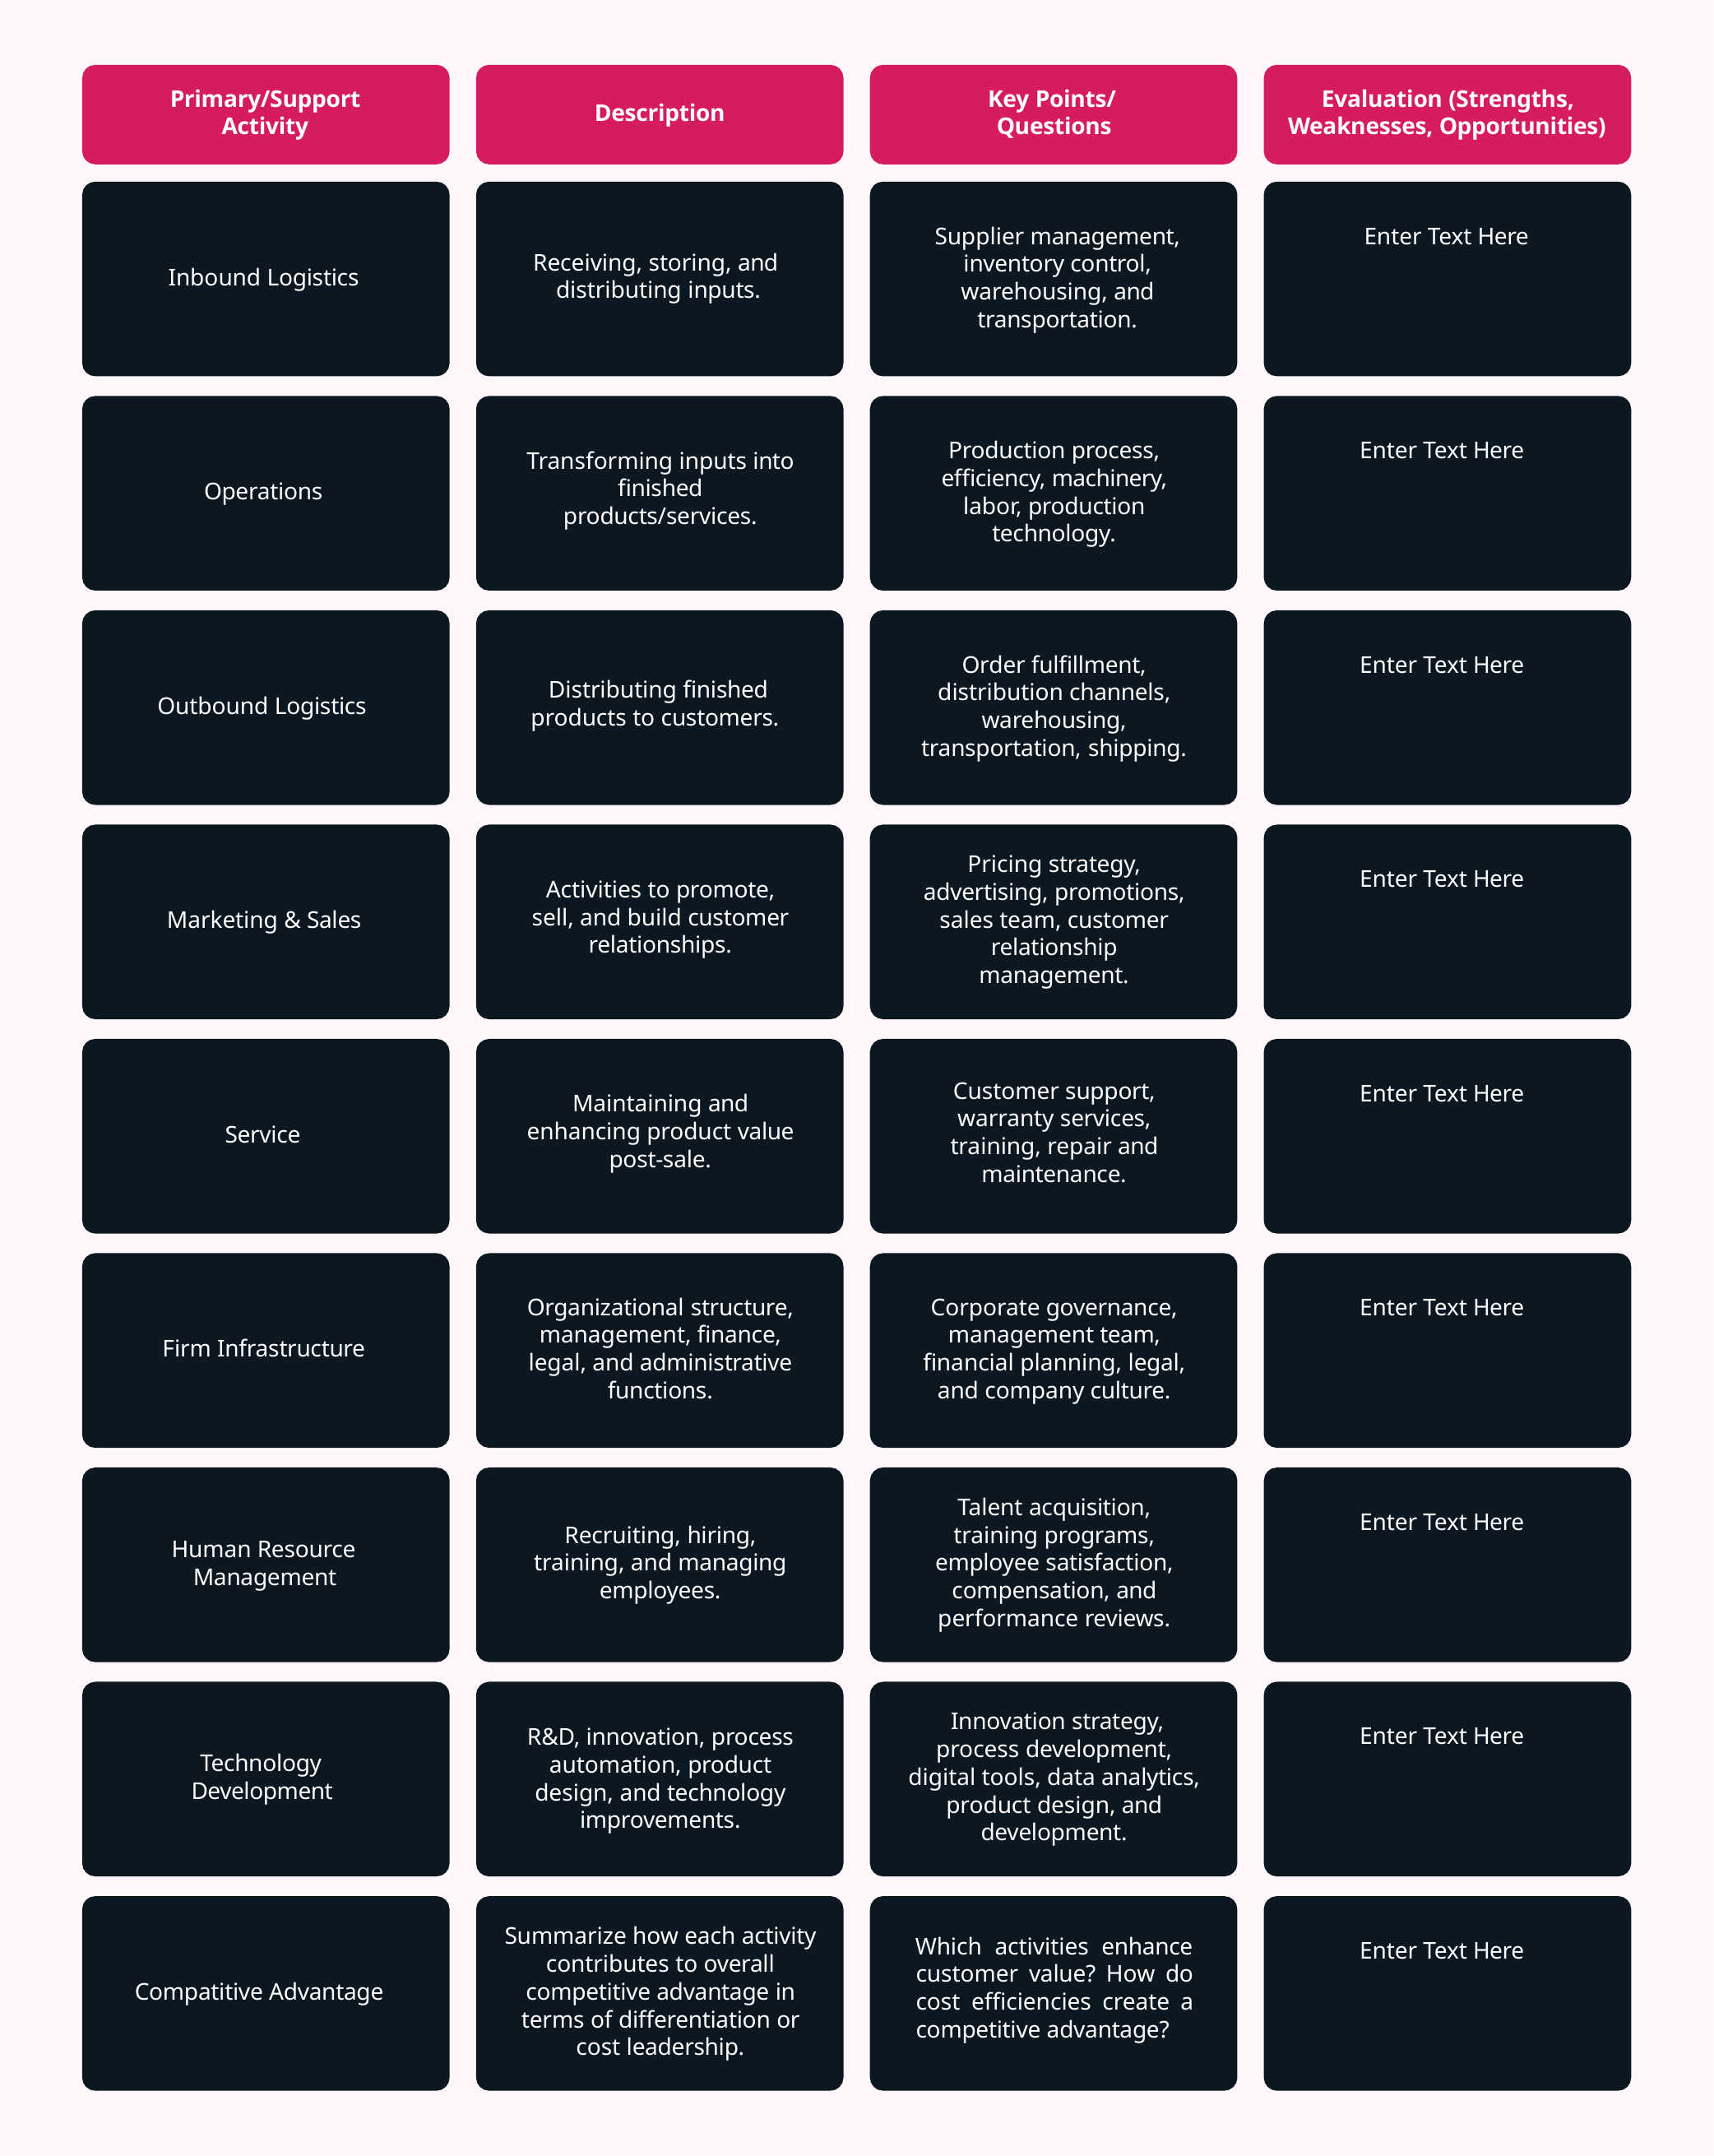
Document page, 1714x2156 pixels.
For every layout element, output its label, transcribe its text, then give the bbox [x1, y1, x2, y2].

text_box [81, 1896, 450, 2091]
text_box Activities to promote, sell, and build customer relationships. [526, 873, 794, 958]
text_box [475, 1253, 844, 1449]
text_box Key Points/ Questions [986, 82, 1121, 140]
text_box Recruiting, hiring, training, and managing employees. [530, 1518, 790, 1604]
text_box [475, 824, 844, 1020]
text_box Which activities enhance customer value? How do cost efficiencies create a competitive advantage? [914, 1930, 1193, 2043]
text_box [1263, 1896, 1632, 2091]
text_box [1263, 824, 1632, 1020]
text_box Transforming inputs into finished products/services. [521, 444, 798, 530]
text_box [81, 610, 450, 805]
text_box Primary/Support Activity [168, 82, 364, 140]
text_box Inbound Logistics [166, 261, 366, 290]
text_box [869, 64, 1238, 165]
text_box [475, 181, 844, 377]
text_box Enter Text Here [1358, 434, 1537, 464]
text_box [475, 1467, 844, 1662]
text_box Summarize how each activity contributes to overall competitive advantage in terms of differentiation or cost leadership. [495, 1919, 824, 2061]
text_box Enter Text Here [1358, 1505, 1537, 1535]
text_box [1263, 1038, 1632, 1234]
text_box Enter Text Here [1358, 862, 1537, 893]
text_box [1263, 1681, 1632, 1877]
text_box Order fulfillment, distribution channels, warehousing, transportation, shipping. [915, 648, 1192, 761]
text_box [1263, 64, 1632, 165]
text_box [869, 1467, 1238, 1662]
text_box Customer support, warranty services, training, repair and maintenance. [946, 1074, 1161, 1187]
text_box Production process, efficiency, machinery, labor, production technology. [933, 434, 1174, 547]
text_box [81, 1038, 450, 1234]
text_box Talent acquisition, training programs, employee satisfaction, compensation, and performance reviews. [927, 1491, 1180, 1631]
text_box [869, 181, 1238, 377]
text_box Compatitive Advantage [132, 1975, 399, 2005]
text_box Corporate governance, management team, financial planning, legal, and company culture. [919, 1291, 1188, 1403]
text_box Enter Text Here [1362, 220, 1542, 249]
text_box [475, 64, 844, 165]
text_box Operations [202, 475, 330, 505]
text_box [1263, 1253, 1632, 1449]
text_box Enter Text Here [1358, 1291, 1537, 1321]
text_box [1263, 396, 1632, 591]
text_box [869, 1253, 1238, 1449]
text_box Distributing finished products to customers. [529, 673, 791, 730]
text_box [1263, 1467, 1632, 1662]
text_box Marketing & Sales [164, 903, 367, 934]
text_box [81, 1467, 450, 1662]
text_box [1263, 610, 1632, 805]
text_box [81, 1681, 450, 1877]
text_box [475, 1681, 844, 1877]
text_box Enter Text Here [1358, 1719, 1537, 1750]
text_box R&D, innovation, process automation, product design, and technology improvements. [520, 1720, 800, 1834]
text_box [869, 610, 1238, 805]
text_box Description [592, 95, 727, 126]
text_box Supplier management, inventory control, warehousing, and transportation. [929, 220, 1184, 332]
text_box Technology Development [189, 1746, 343, 1805]
text_box Enter Text Here [1358, 648, 1537, 678]
text_box [869, 396, 1238, 591]
text_box [475, 1896, 844, 2091]
text_box [81, 396, 450, 591]
text_box [81, 181, 450, 377]
text_box Receiving, storing, and distributing inputs. [531, 246, 789, 304]
text_box [1263, 181, 1632, 377]
text_box Outbound Logistics [155, 689, 377, 719]
text_box Service [223, 1118, 309, 1148]
text_box [869, 1896, 1238, 2091]
text_box Human Resource Management [169, 1532, 363, 1590]
text_box [475, 396, 844, 591]
text_box Firm Infrastructure [160, 1332, 372, 1362]
text_box [869, 1038, 1238, 1234]
text_box Maintaining and enhancing product value post-sale. [521, 1087, 799, 1172]
text_box [475, 1038, 844, 1234]
text_box Enter Text Here [1358, 1077, 1537, 1106]
text_box Organizational structure, management, finance, legal, and administrative functions. [520, 1291, 799, 1403]
text_box [869, 824, 1238, 1020]
text_box Evaluation (Strengths, Weaknesses, Opportunities) [1286, 82, 1609, 140]
text_box Innovation strategy, process development, digital tools, data analytics, product design, and development. [900, 1704, 1207, 1846]
text_box [81, 824, 450, 1020]
text_box [869, 1681, 1238, 1877]
text_box [81, 1253, 450, 1449]
text_box Pricing strategy, advertising, promotions, sales team, customer relationship management. [917, 847, 1190, 989]
text_box Enter Text Here [1358, 1934, 1537, 1964]
text_box [475, 610, 844, 805]
